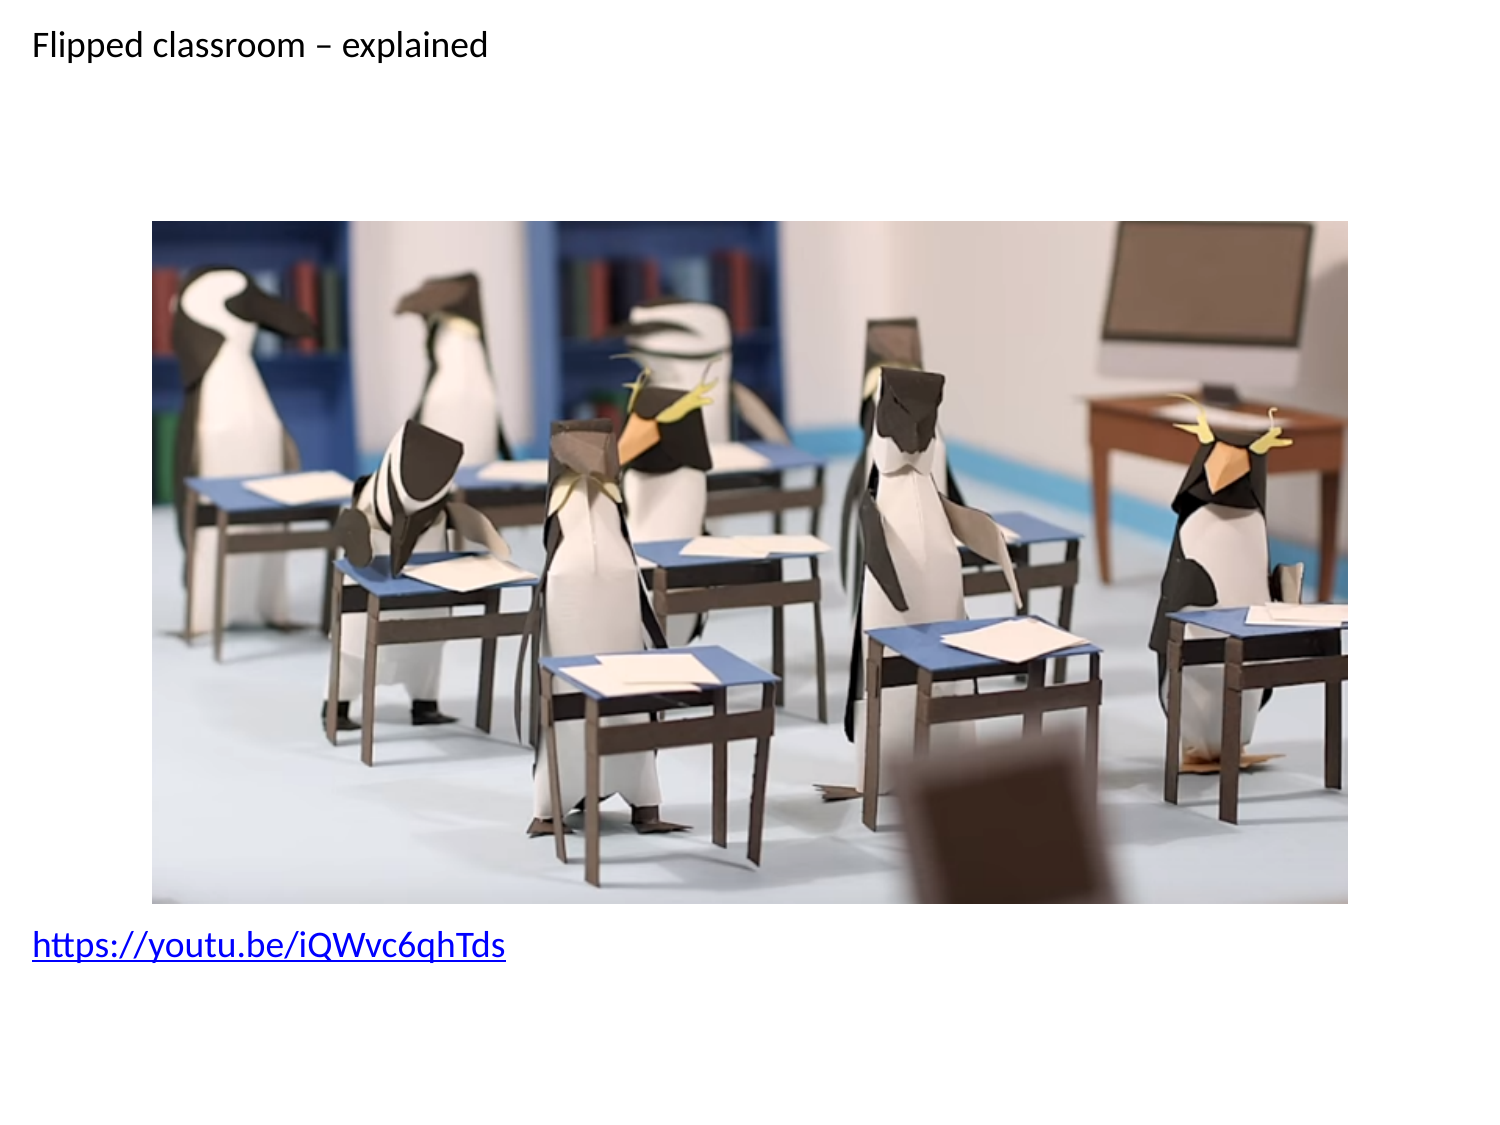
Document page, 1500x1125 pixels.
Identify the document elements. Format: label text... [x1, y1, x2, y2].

picture [152, 221, 1348, 904]
text_box Flipped classroom – explained https://youtu.be/iQWvc6qhTds [17, 12, 522, 973]
